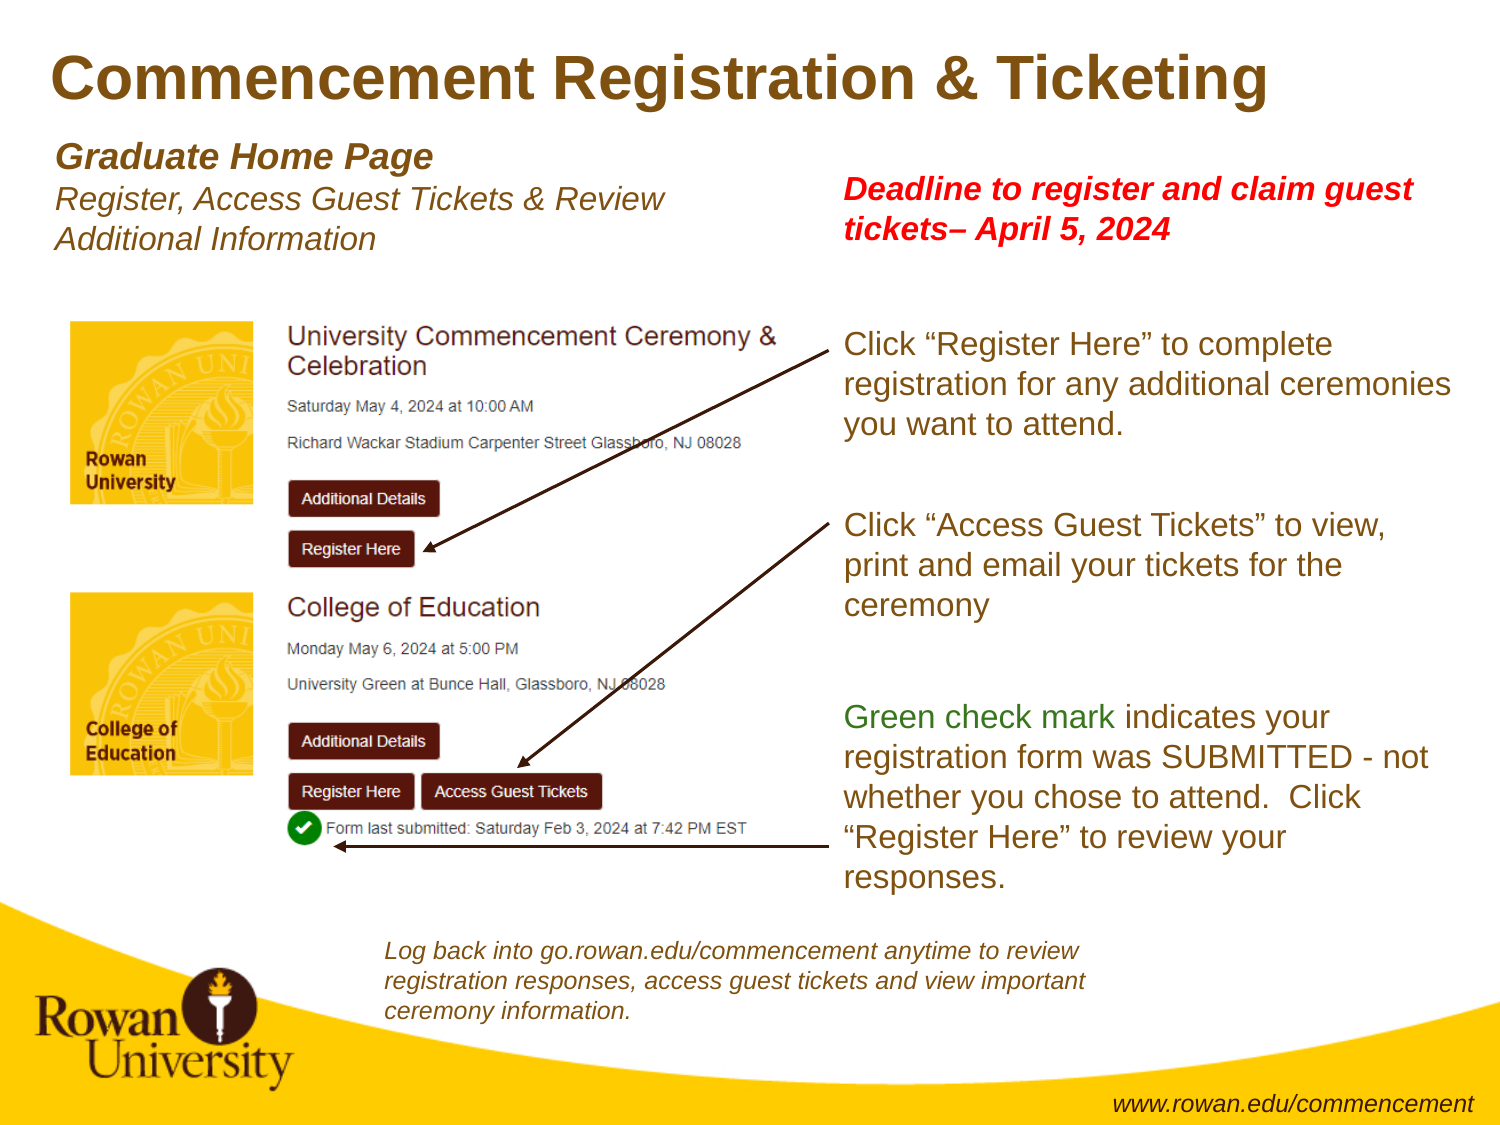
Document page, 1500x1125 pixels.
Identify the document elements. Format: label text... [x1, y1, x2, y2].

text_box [422, 350, 829, 553]
text_box Log back into go.rowan.edu/commencement anytime to review registration responses, access guest tickets and view important ceremony information. [369, 919, 1171, 1040]
text_box Green check mark indicates your registration form was SUBMITTED - not whether you chose to attend. Click “Register Here” to review your responses. [828, 680, 1475, 910]
title Commencement Registration & Ticketing [50, 37, 1463, 138]
text_box Deadline to register and claim guest tickets– April 5, 2024 [828, 159, 1500, 255]
text_box Click “Register Here” to complete registration for any additional ceremonies you want to attend. [828, 307, 1475, 458]
text_box Graduate Home Page Register, Access Guest Tickets & Review Additional Information [40, 124, 805, 265]
footer www.rowan.edu/commencement [1037, 1087, 1475, 1125]
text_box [516, 560, 830, 769]
picture [0, 0, 1500, 1125]
text_box Click “Access Guest Tickets” to view, print and email your tickets for the ceremony [833, 487, 1463, 638]
